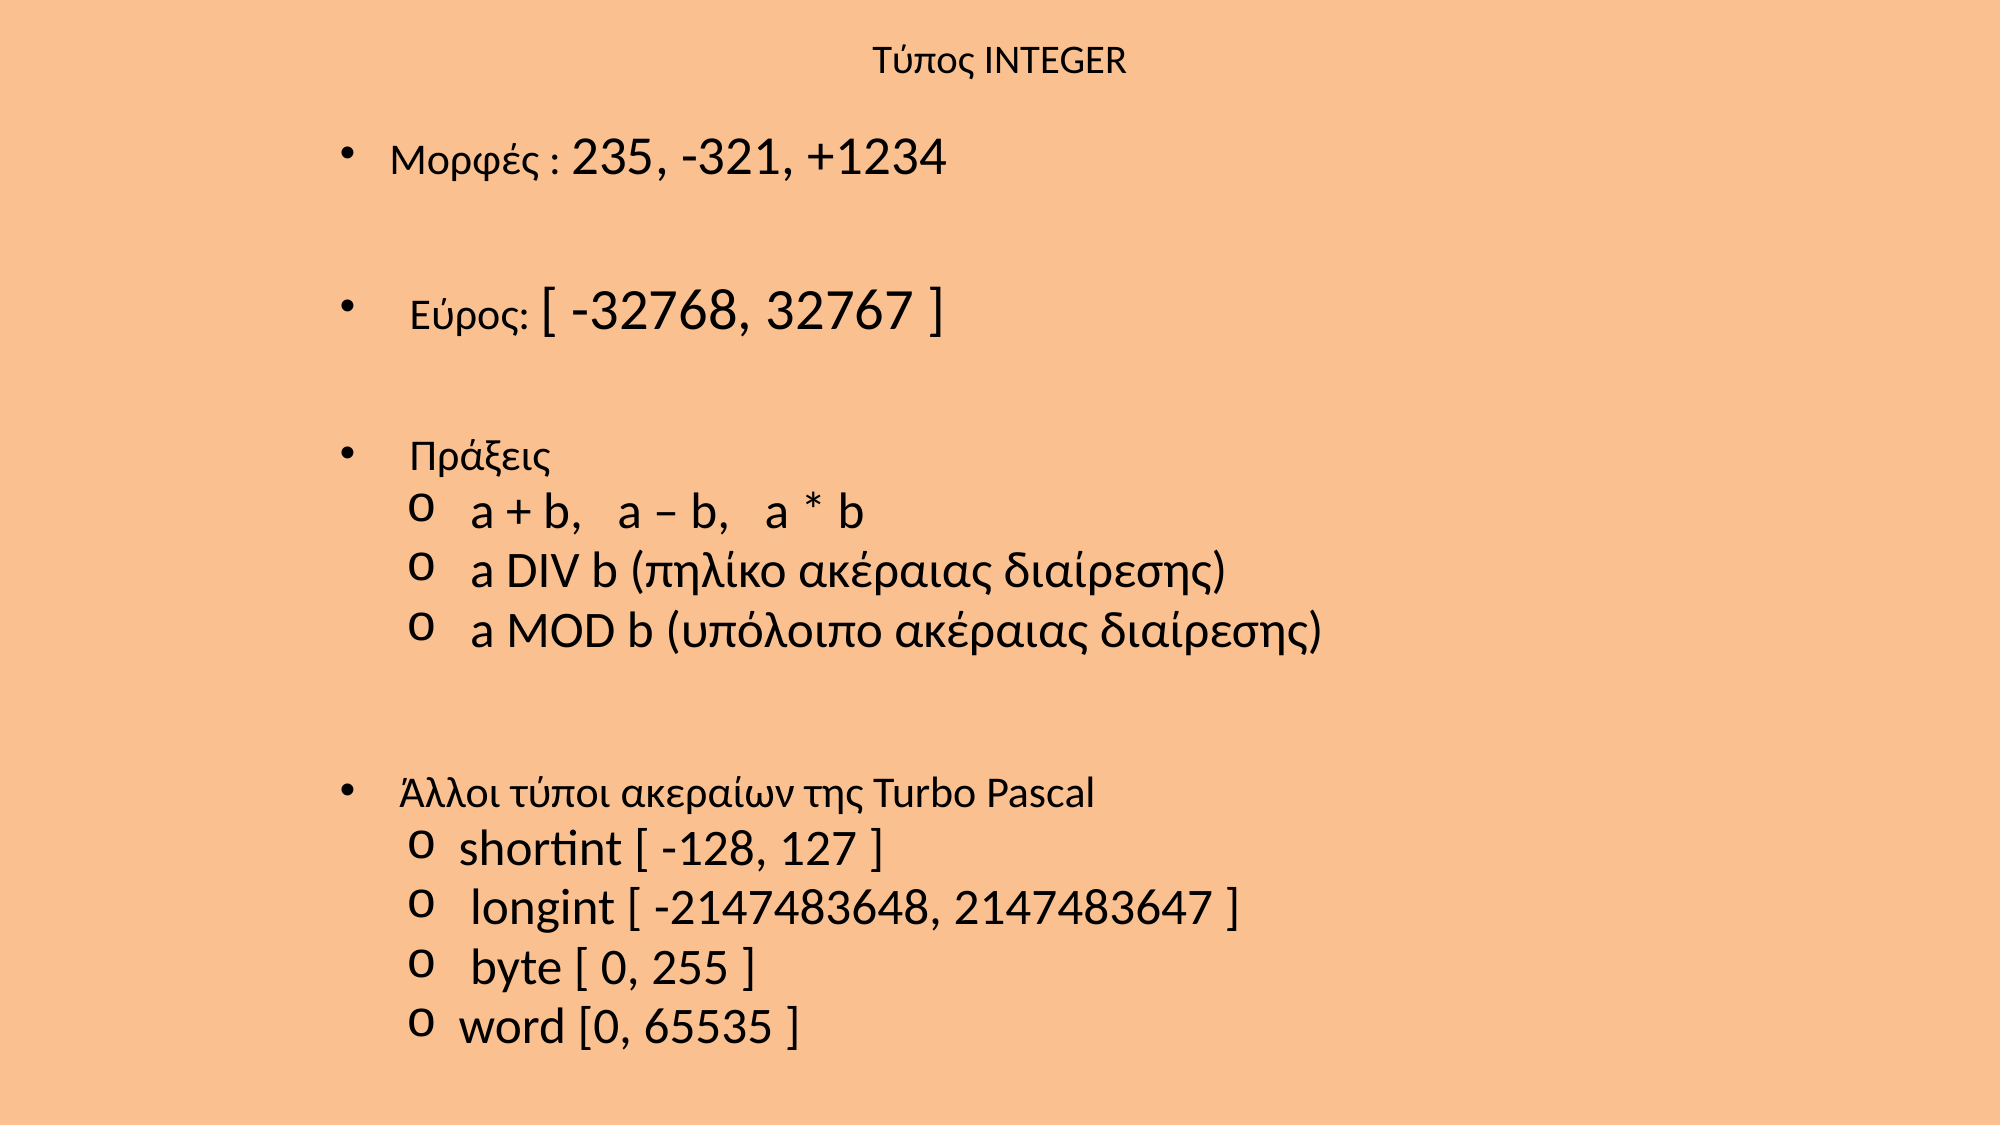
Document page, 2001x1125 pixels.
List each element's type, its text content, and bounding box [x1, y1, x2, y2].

title Τύπος INTEGER [362, 24, 1638, 89]
list Μορφές : 235, -321, +1234 Εύρος: [ -32768, 32767 ] Πράξεις a + b, a – b, a * b a DIV b (πηλίκο ακέραιας διαίρεσης) a MOD b (υπόλοιπο ακέραιας διαίρεσης) Άλλοι τύποι ακεραίων της Turbo Pascal shortint [ -128, 127 ] longint [ -2147483648, 2147483647 ] byte [ 0, 255 ] word [0, 65535 ] [324, 125, 1675, 1063]
